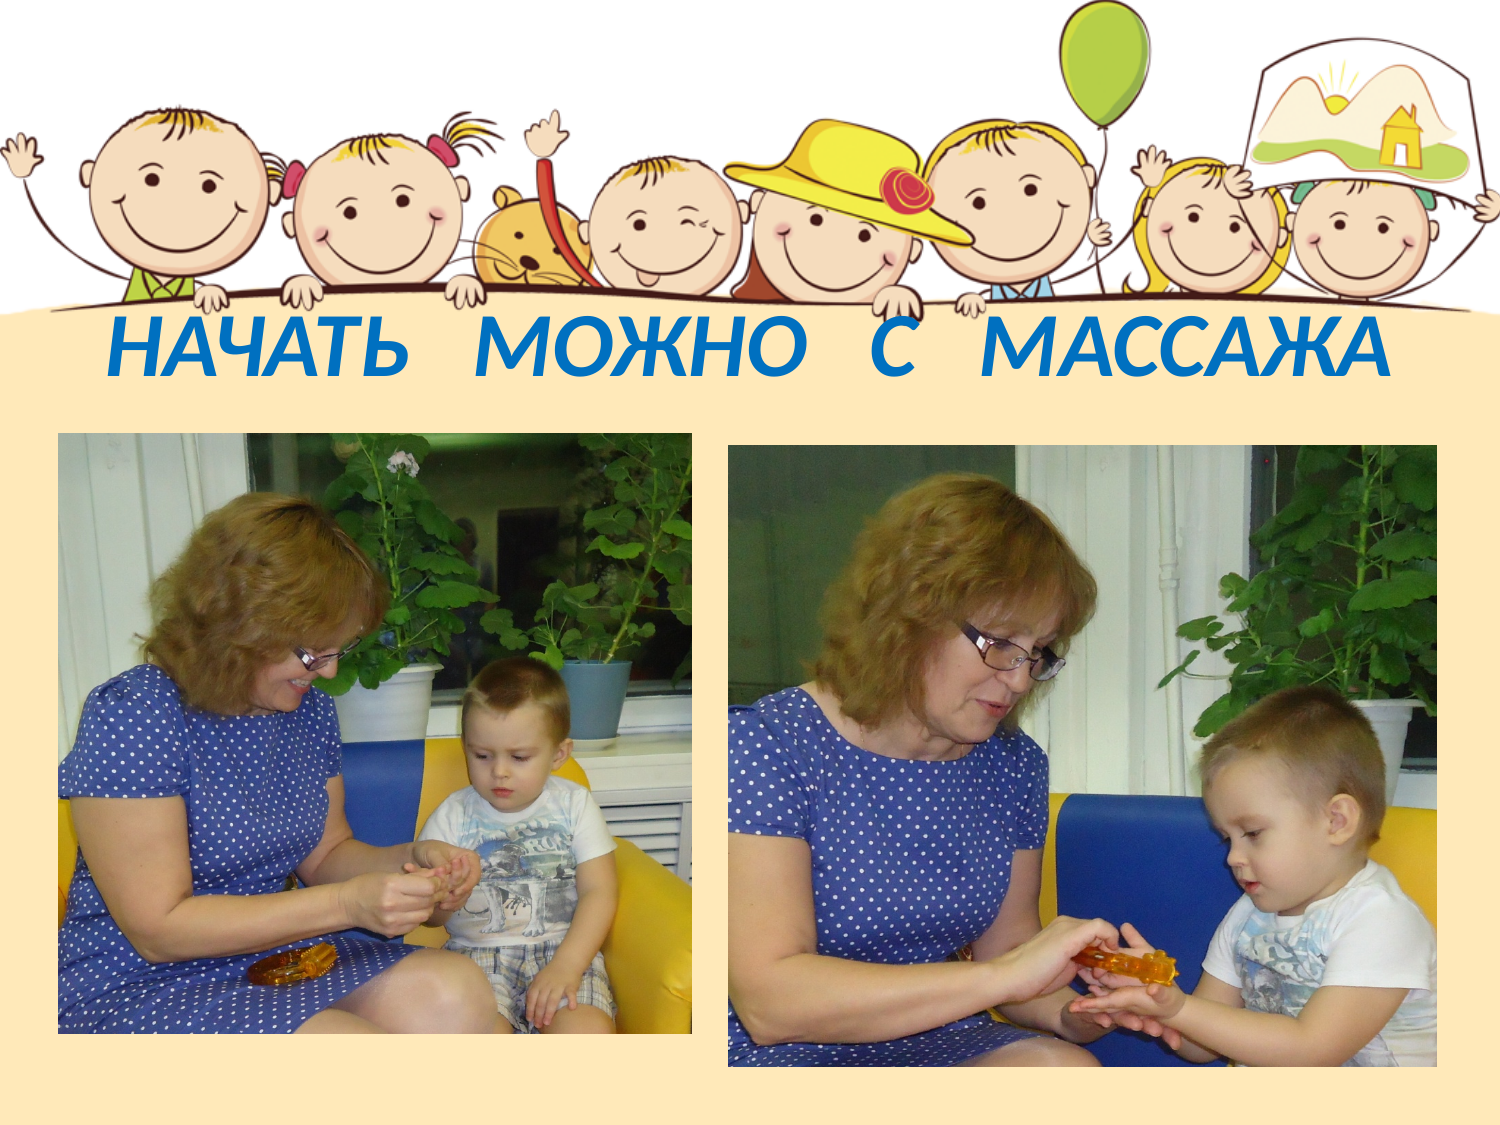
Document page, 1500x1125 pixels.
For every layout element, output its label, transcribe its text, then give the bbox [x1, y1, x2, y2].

title НАЧАТЬ МОЖНО С МАССАЖА [74, 175, 1426, 505]
picture [0, 0, 1500, 1125]
